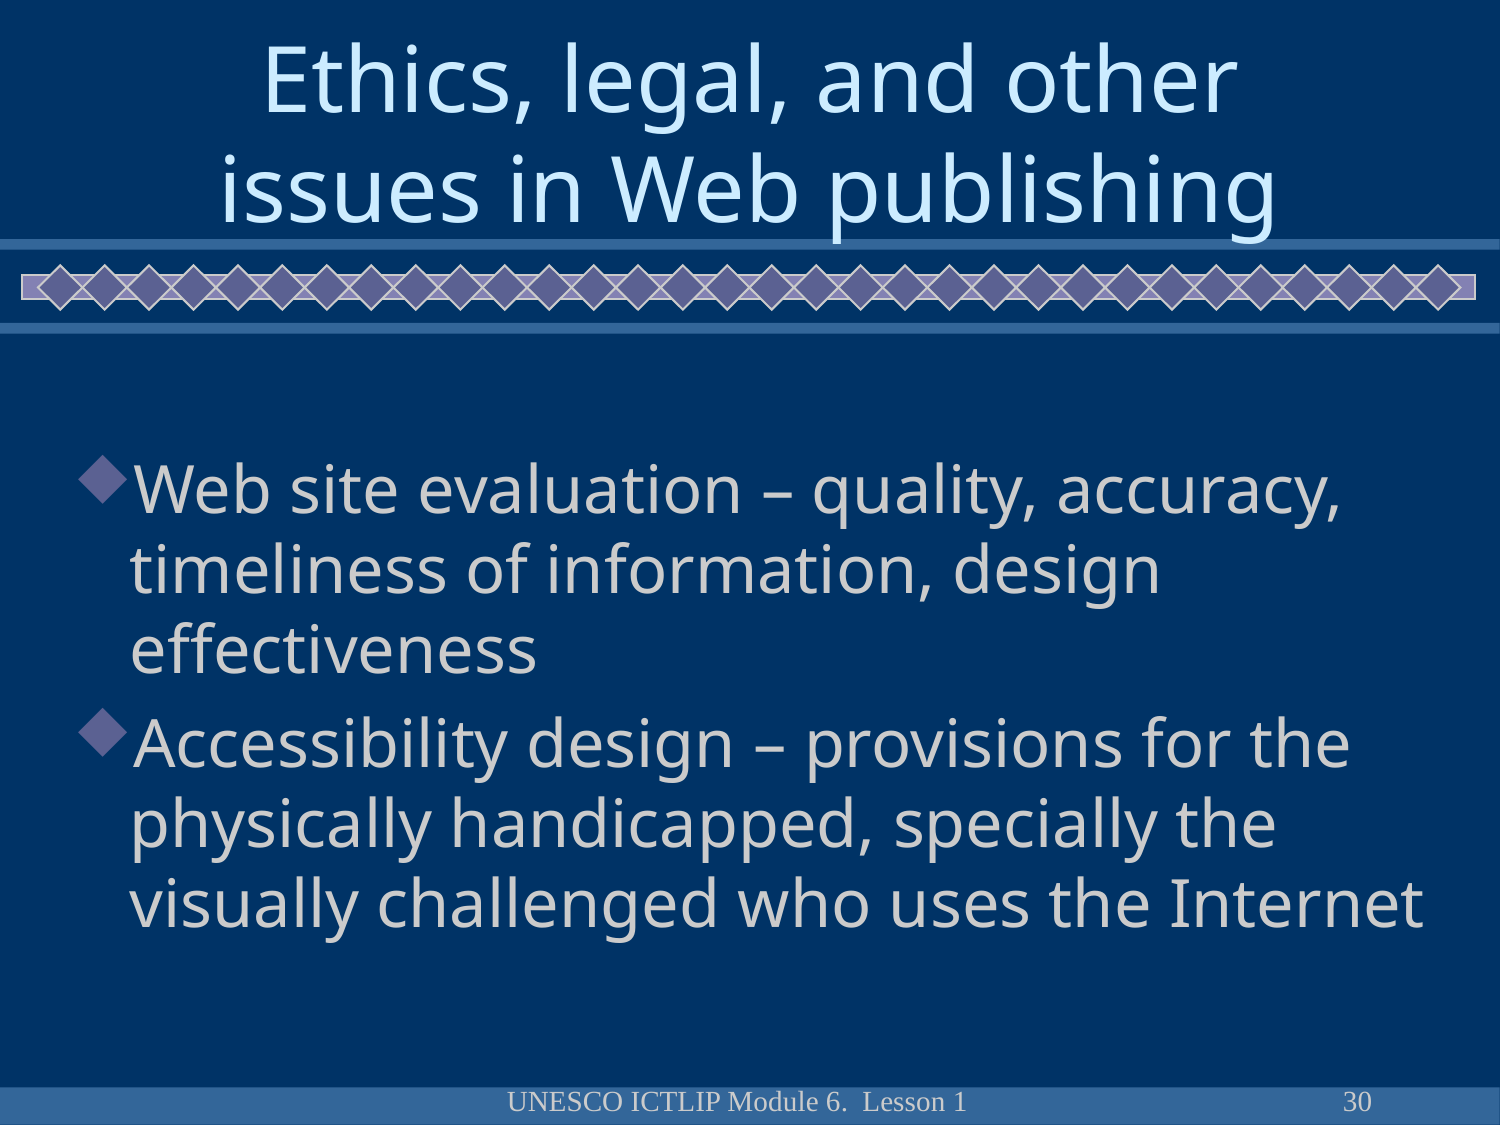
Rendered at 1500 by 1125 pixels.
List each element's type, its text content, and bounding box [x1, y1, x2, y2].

list Web site evaluation – quality, accuracy, timeliness of information, design effectiveness Accessibility design – provisions for the physically handicapped, specially the visually challenged who uses the Internet [49, 349, 1451, 1038]
title Ethics, legal, and other issues in Web publishing [112, 37, 1388, 226]
slide_number 30 [1074, 1049, 1388, 1125]
footer UNESCO ICTLIP Module 6. Lesson 1 [487, 1049, 988, 1125]
